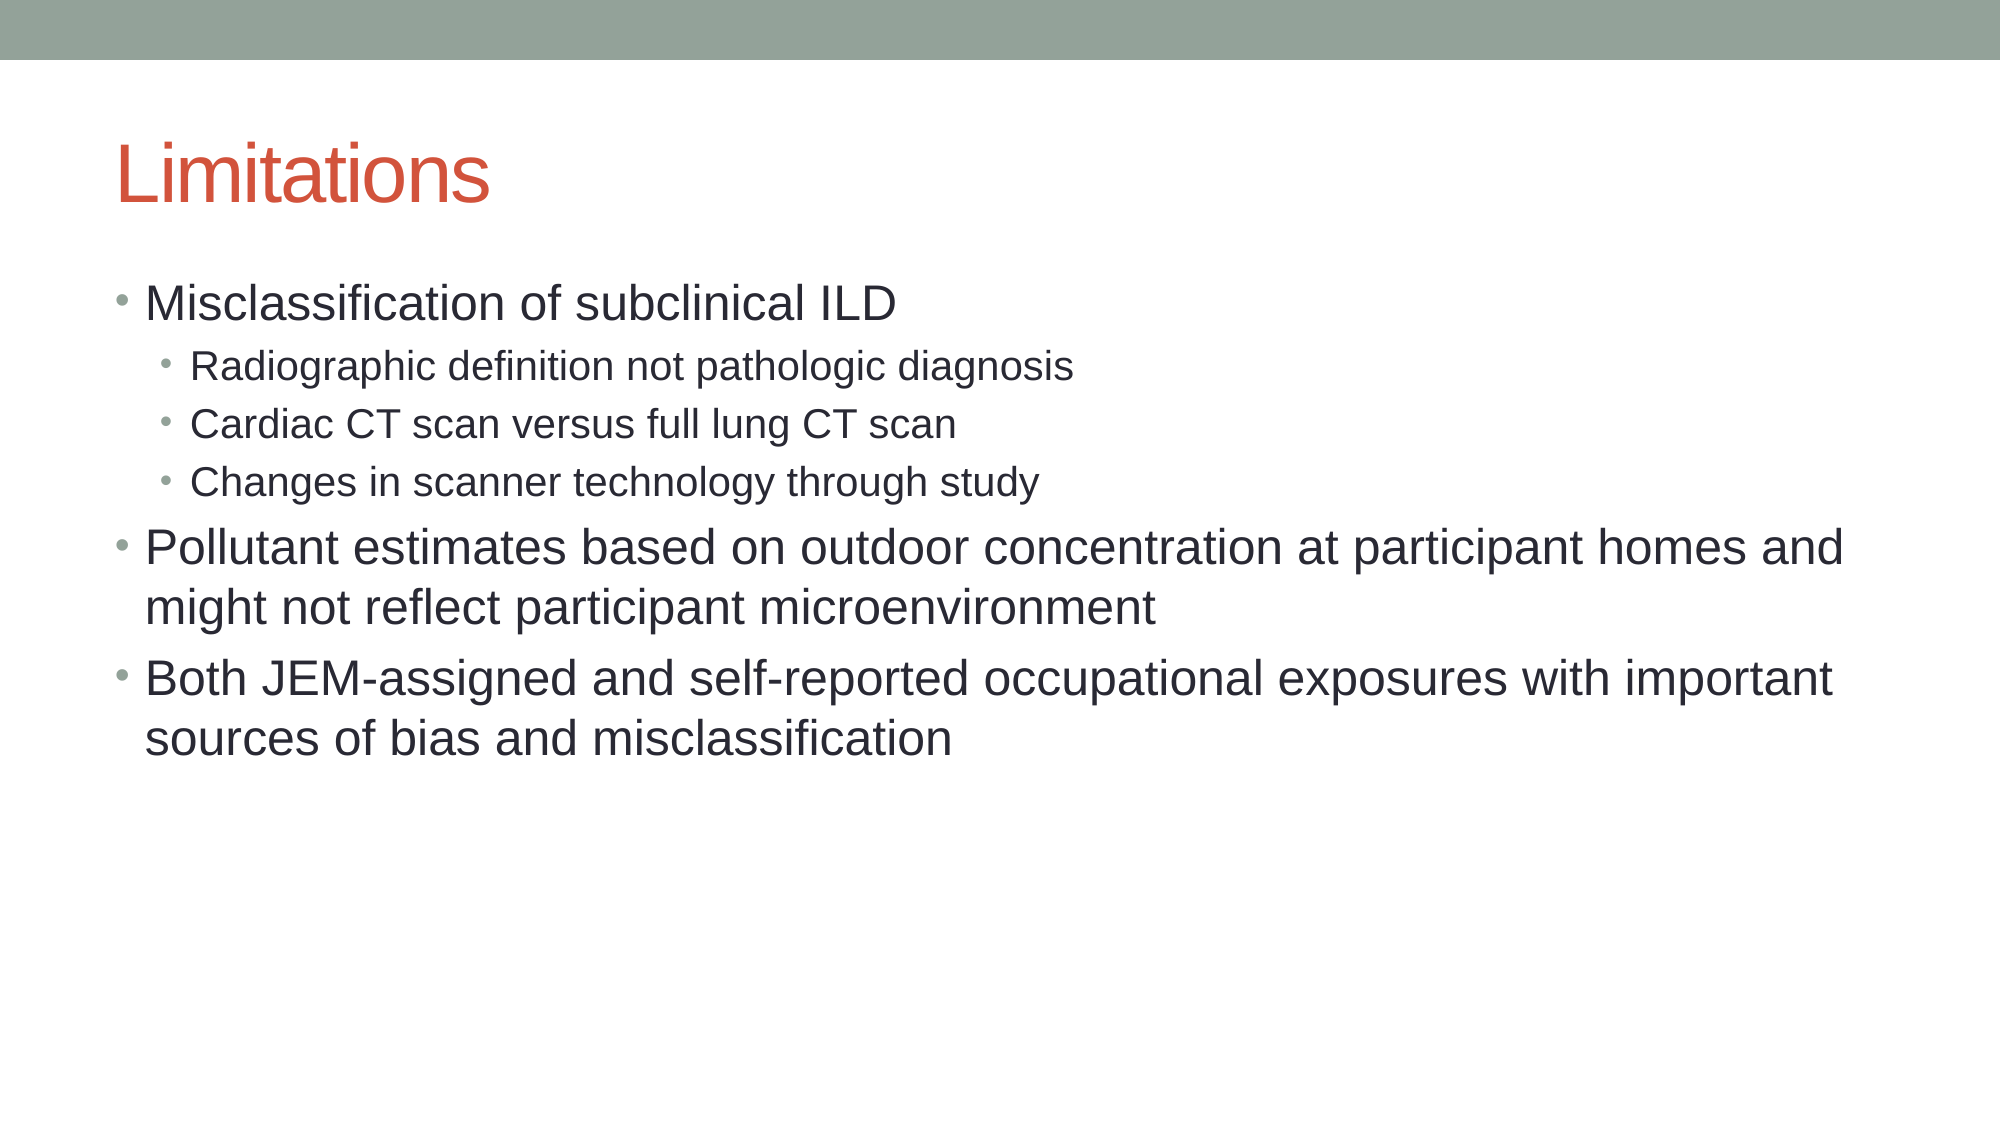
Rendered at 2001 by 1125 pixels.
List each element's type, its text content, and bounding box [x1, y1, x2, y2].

list Misclassification of subclinical ILD Radiographic definition not pathologic diagnosis Cardiac CT scan versus full lung CT scan Changes in scanner technology through study Pollutant estimates based on outdoor concentration at participant homes and might not reflect participant microenvironment Both JEM-assigned and self-reported occupational exposures with important sources of bias and misclassification [99, 262, 1900, 1063]
title Limitations [99, 87, 1900, 250]
